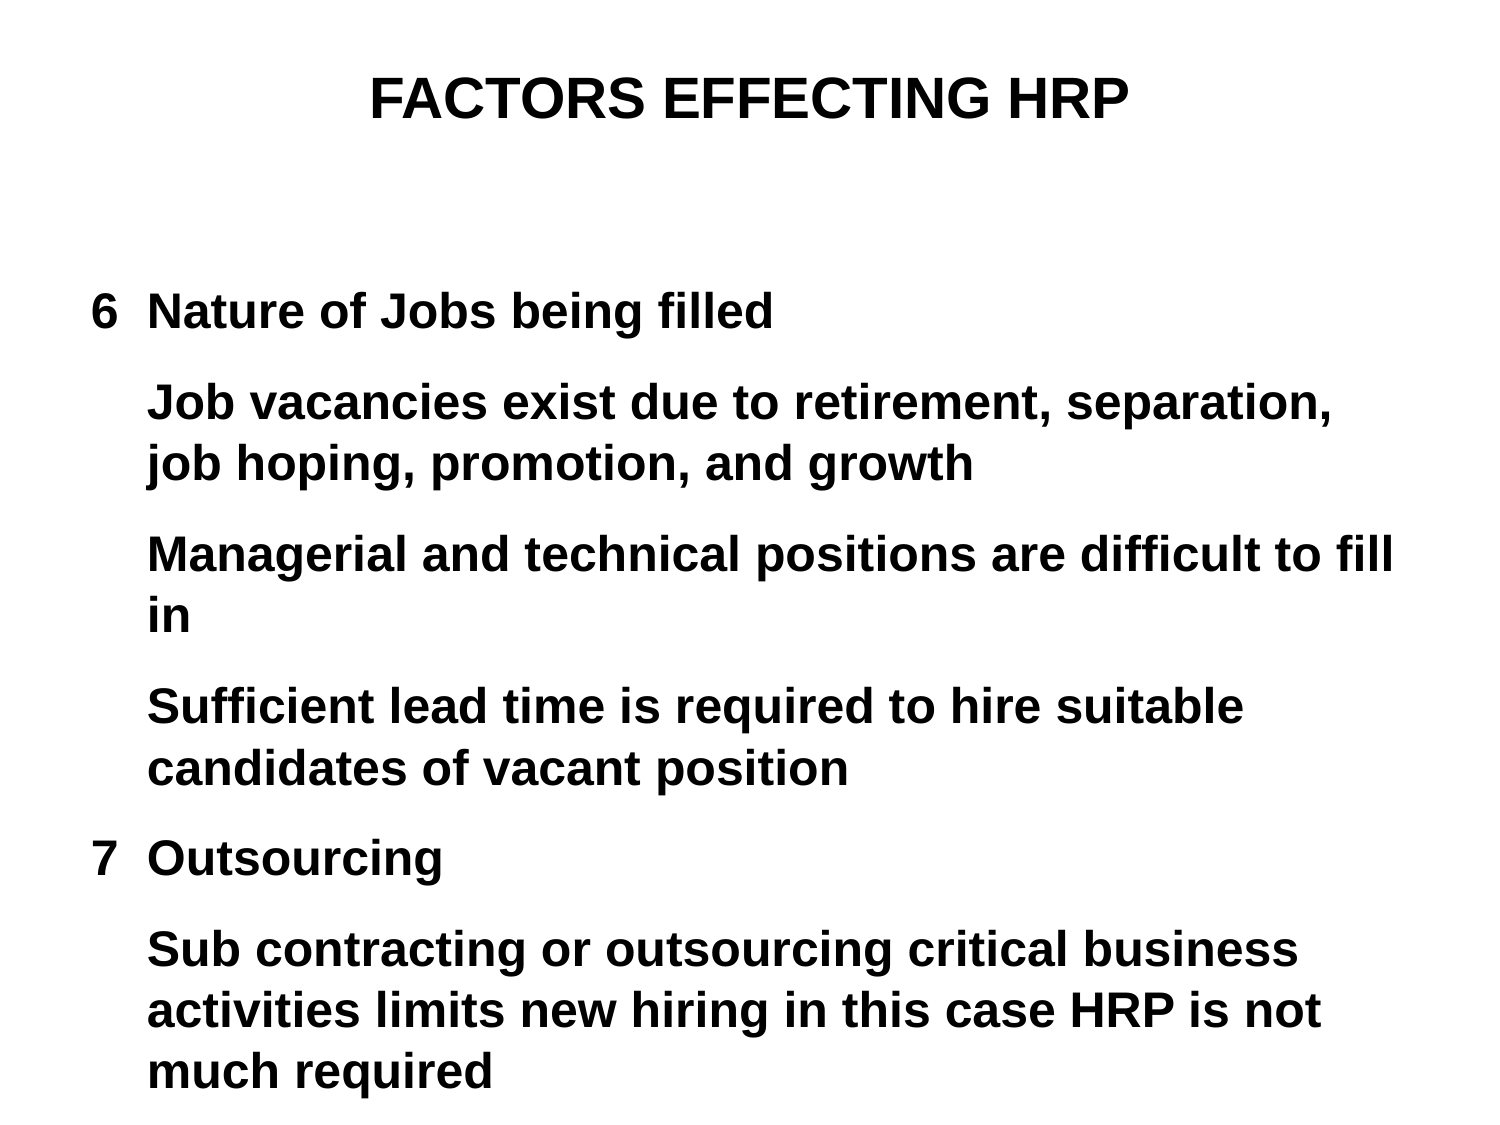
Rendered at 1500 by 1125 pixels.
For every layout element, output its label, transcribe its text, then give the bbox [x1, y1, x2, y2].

list 6 Nature of Jobs being filled Job vacancies exist due to retirement, separation, job hoping, promotion, and growth Managerial and technical positions are difficult to fill in Sufficient lead time is required to hire suitable candidates of vacant position 7 Outsourcing Sub contracting or outsourcing critical business activities limits new hiring in this case HRP is not much required [75, 262, 1426, 1046]
text_box FACTORS EFFECTING HRP [74, 45, 1425, 256]
